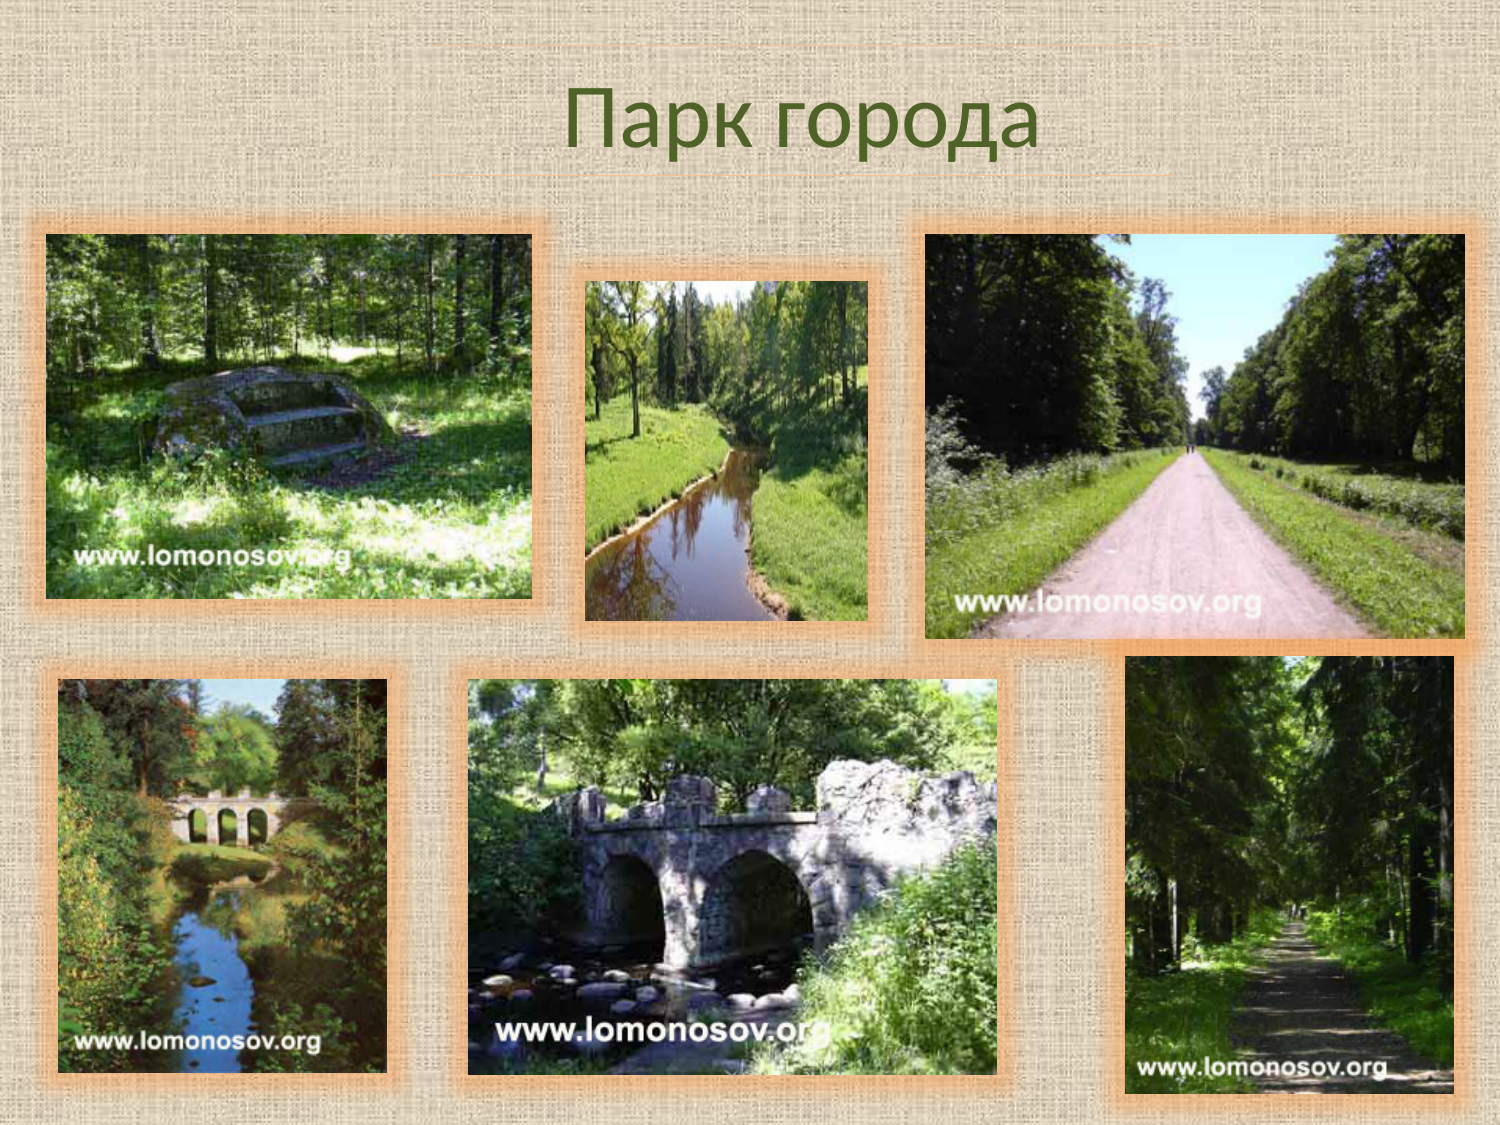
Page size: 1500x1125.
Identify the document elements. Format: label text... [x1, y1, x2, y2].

picture [0, 0, 1500, 1125]
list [925, 234, 1466, 639]
title Парк города [433, 45, 1172, 176]
